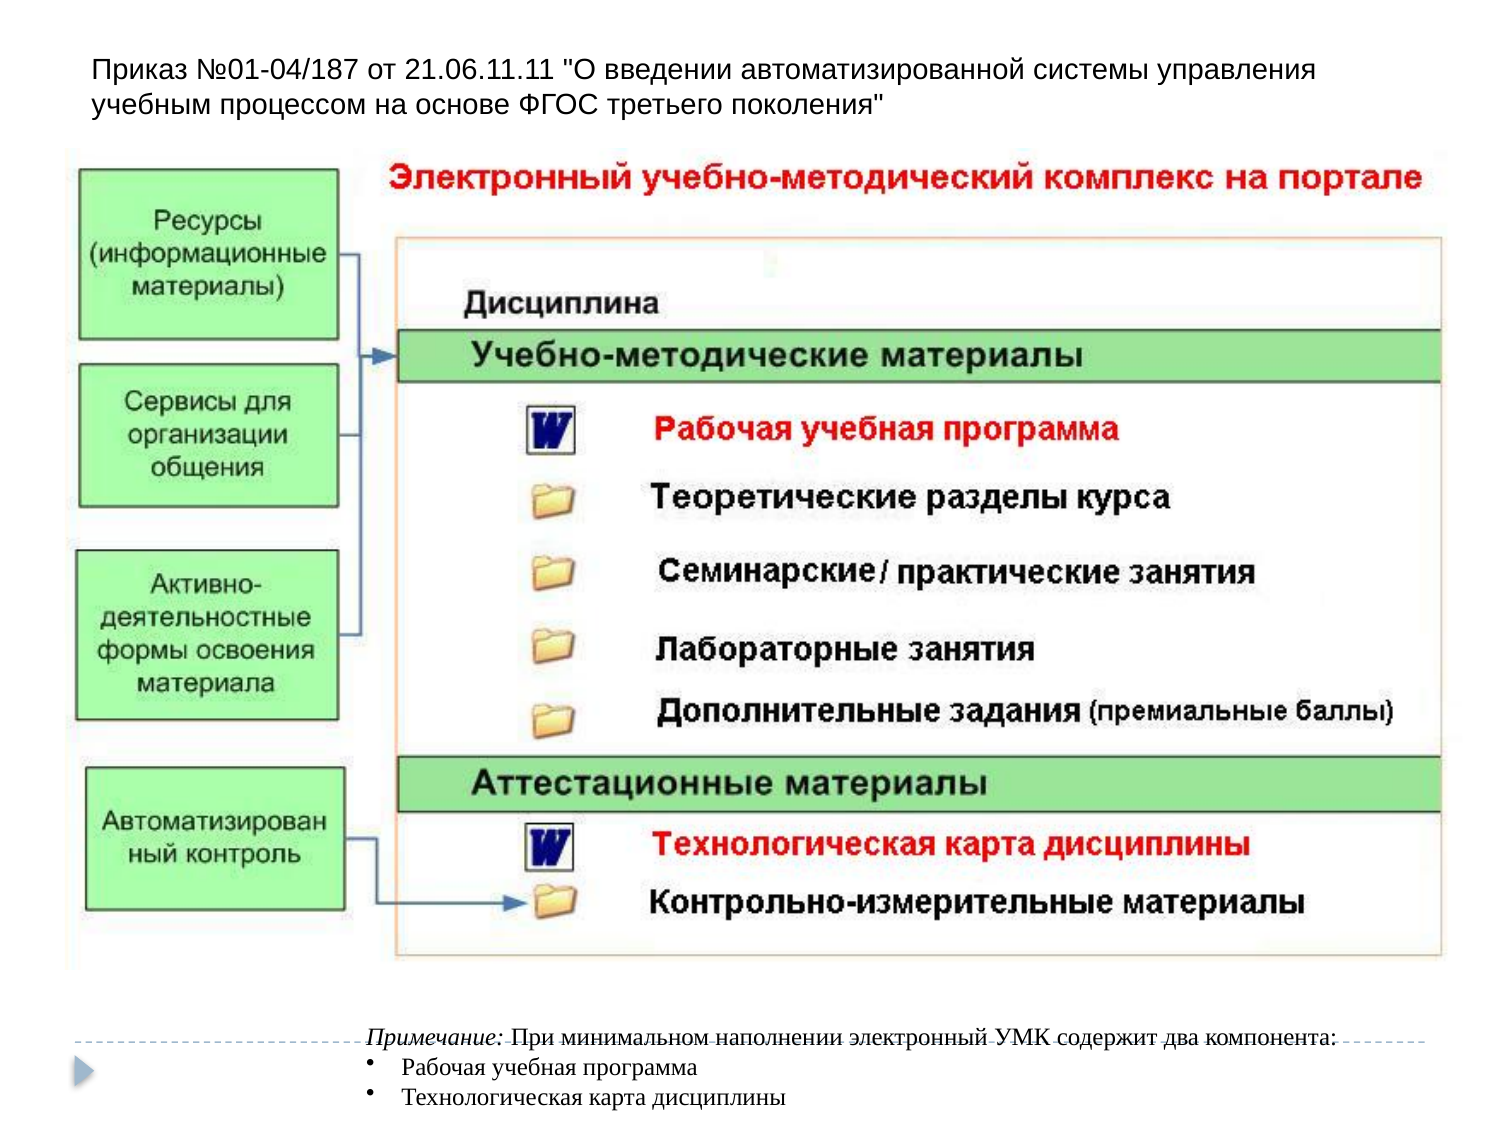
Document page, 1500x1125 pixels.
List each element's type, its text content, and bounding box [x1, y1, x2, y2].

picture [64, 148, 1464, 970]
text_box Примечание: При минимальном наполнении электронный УМК содержит два компонента: Рабочая учебная программа Технологическая карта дисциплины [351, 1013, 1360, 1125]
text_box Приказ №01-04/187 от 21.06.11.11 "О введении автоматизированной системы управления учебным процессом на основе ФГОС третьего поколения" [76, 42, 1447, 128]
